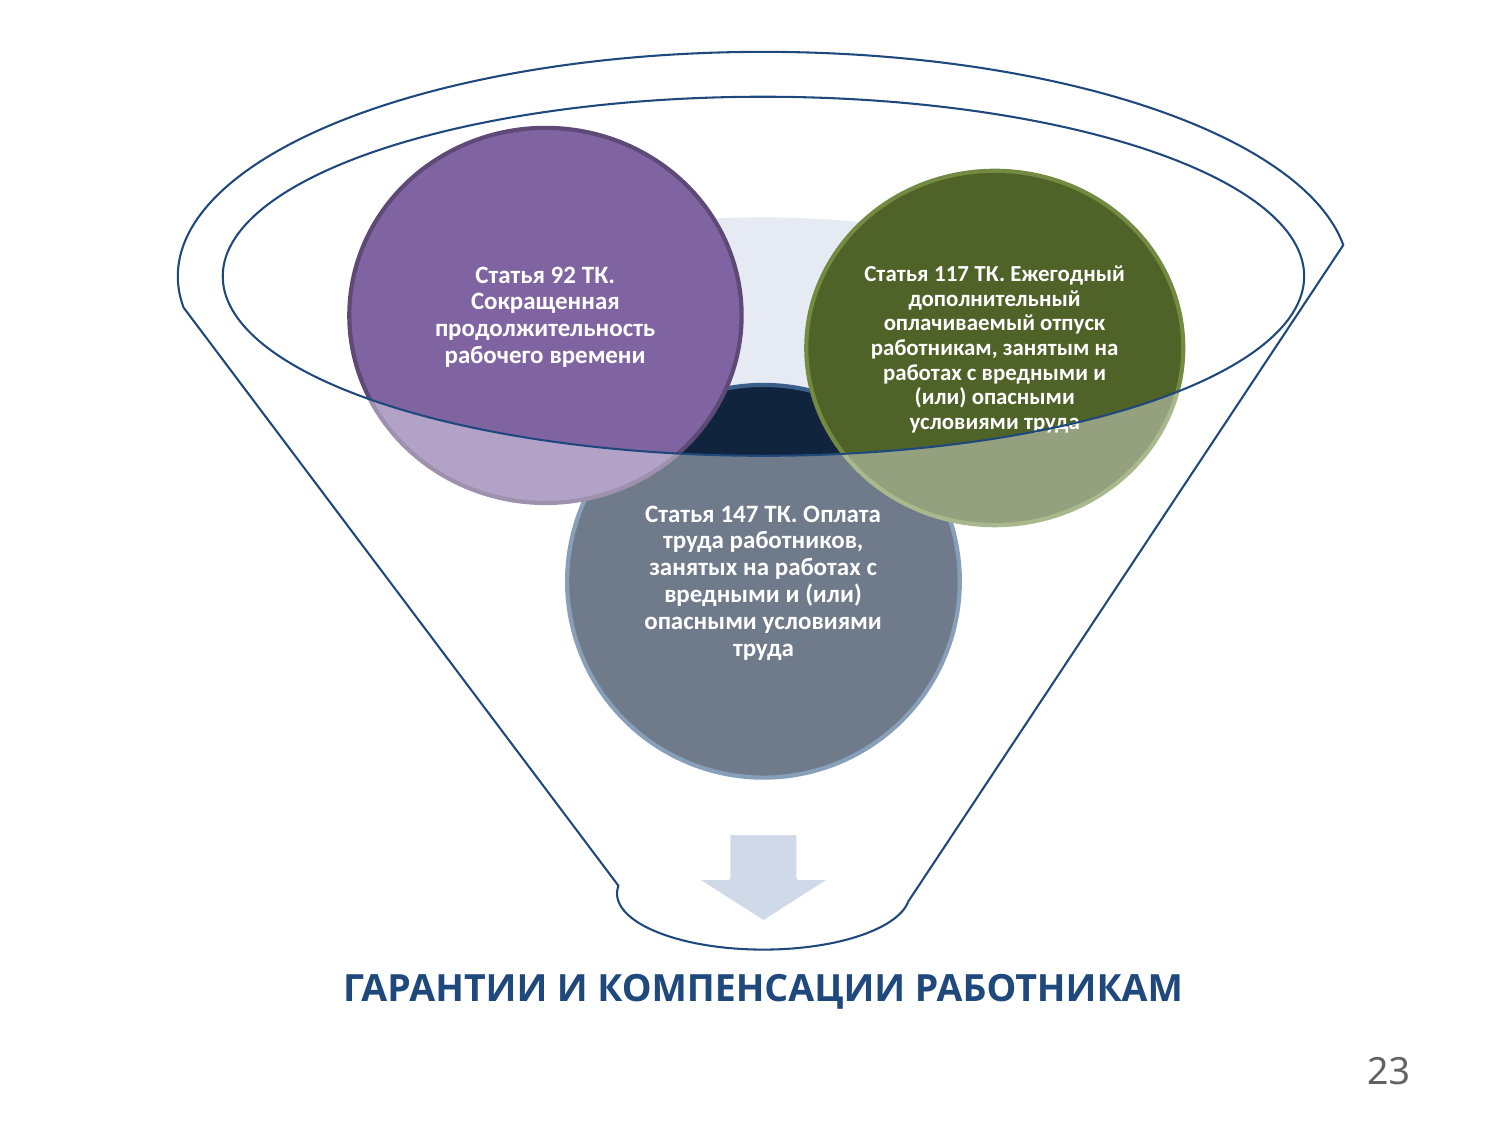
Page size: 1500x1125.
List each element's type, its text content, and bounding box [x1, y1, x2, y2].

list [88, 113, 1439, 1012]
slide_number 23 [1074, 1042, 1425, 1103]
